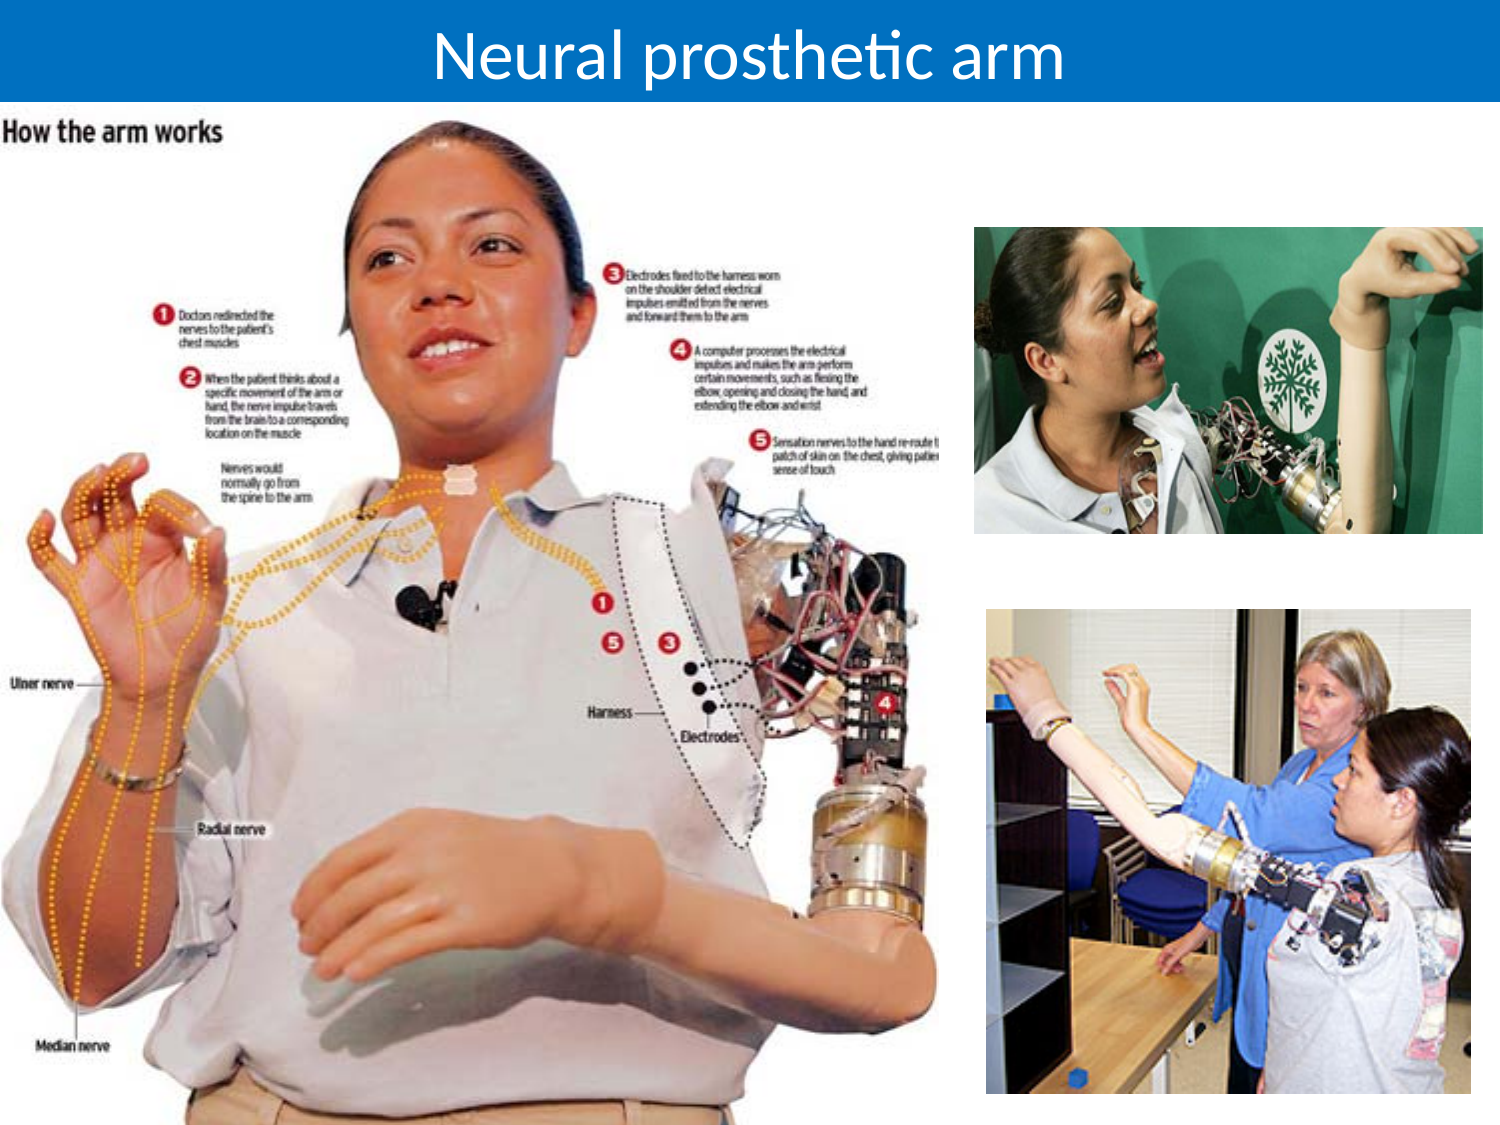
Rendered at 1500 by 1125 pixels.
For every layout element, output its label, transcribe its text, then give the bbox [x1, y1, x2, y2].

picture [985, 609, 1471, 1095]
title Neural prosthetic arm [0, 0, 1500, 102]
picture [0, 105, 940, 1125]
picture [974, 226, 1483, 534]
